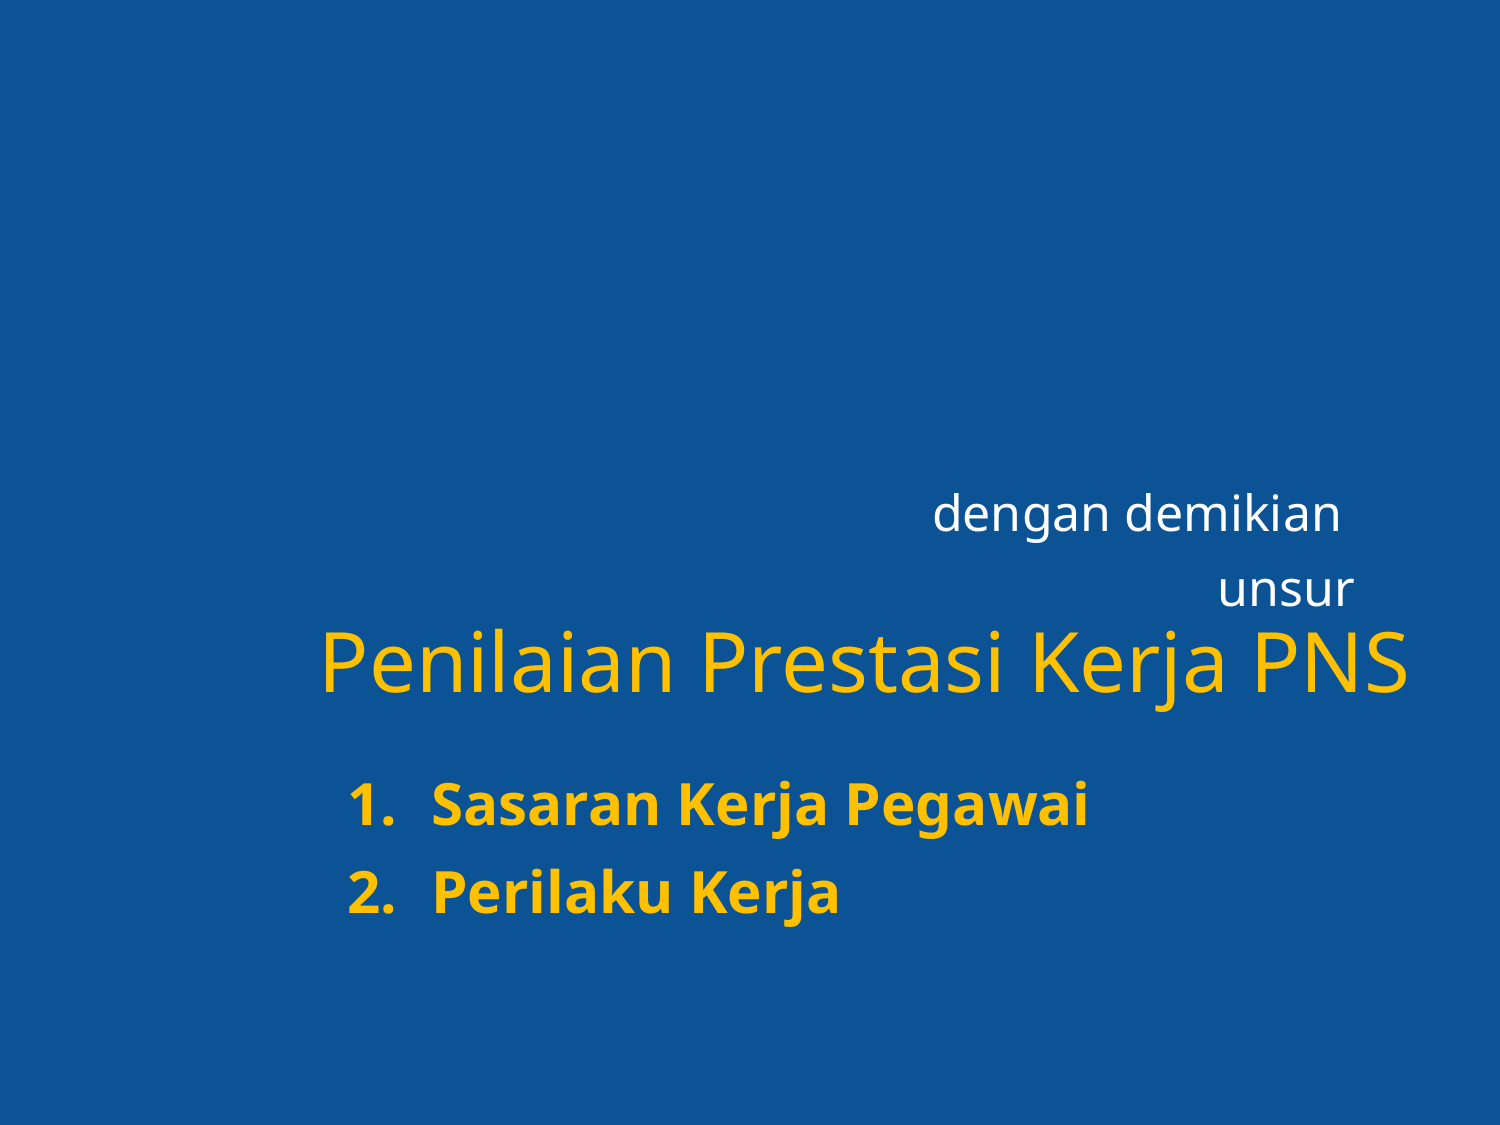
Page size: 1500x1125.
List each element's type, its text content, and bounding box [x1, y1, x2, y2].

text_box Penilaian Prestasi Kerja PNS [284, 601, 1446, 716]
text_box dengan demikian unsur [18, 474, 1370, 625]
text_box Sasaran Kerja Pegawai Perilaku Kerja [322, 759, 1500, 933]
